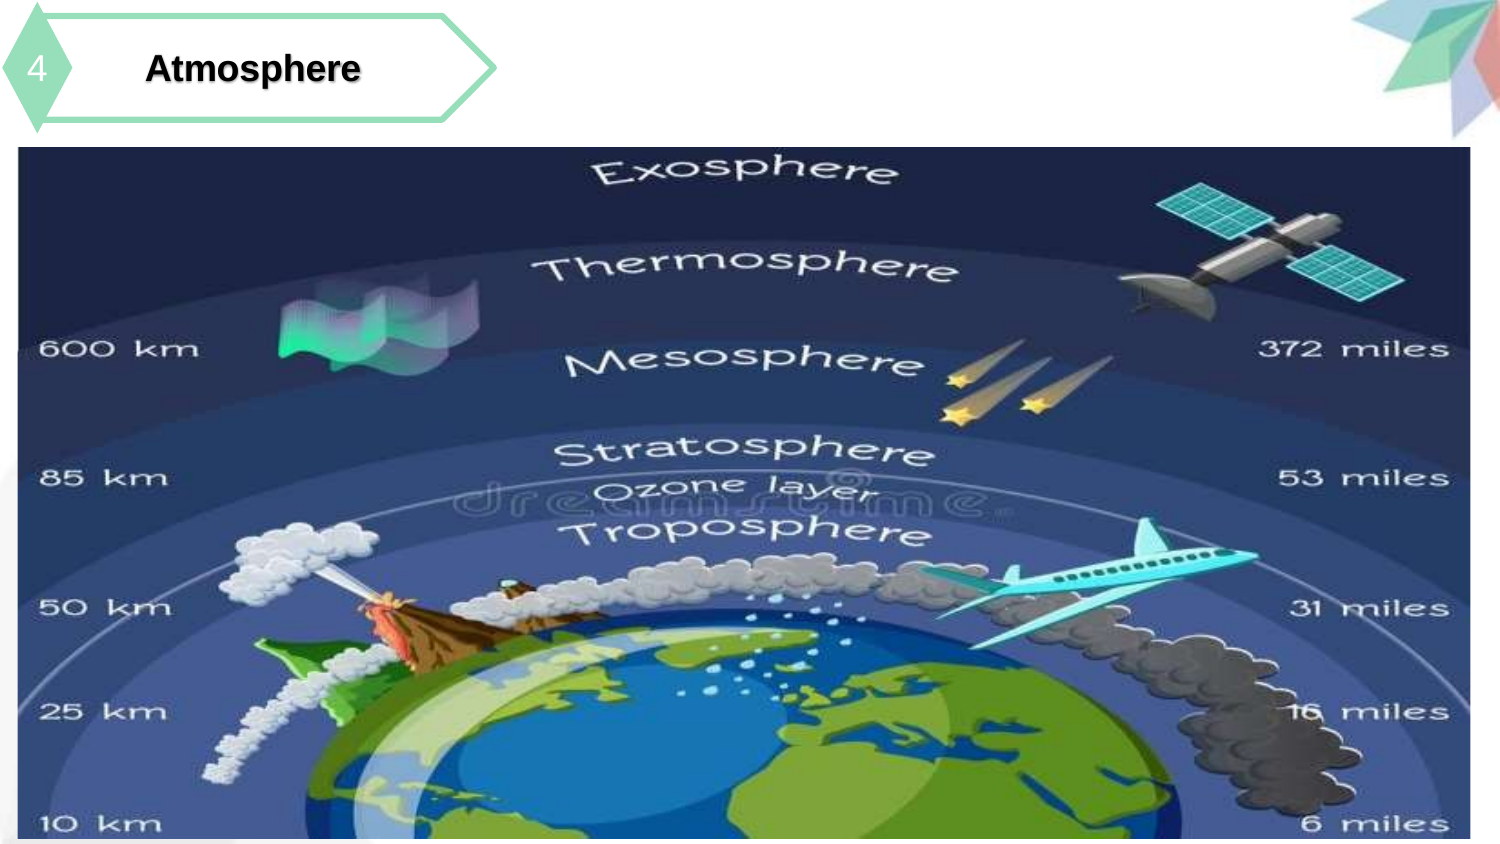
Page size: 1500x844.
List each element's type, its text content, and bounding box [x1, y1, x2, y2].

text_box [2, 1, 73, 134]
text_box Atmosphere [142, 42, 365, 90]
text_box 4 [24, 42, 50, 90]
text_box [45, 15, 494, 120]
text_box [17, 147, 1471, 839]
text_box [120, 32, 400, 117]
picture [0, 0, 1500, 844]
